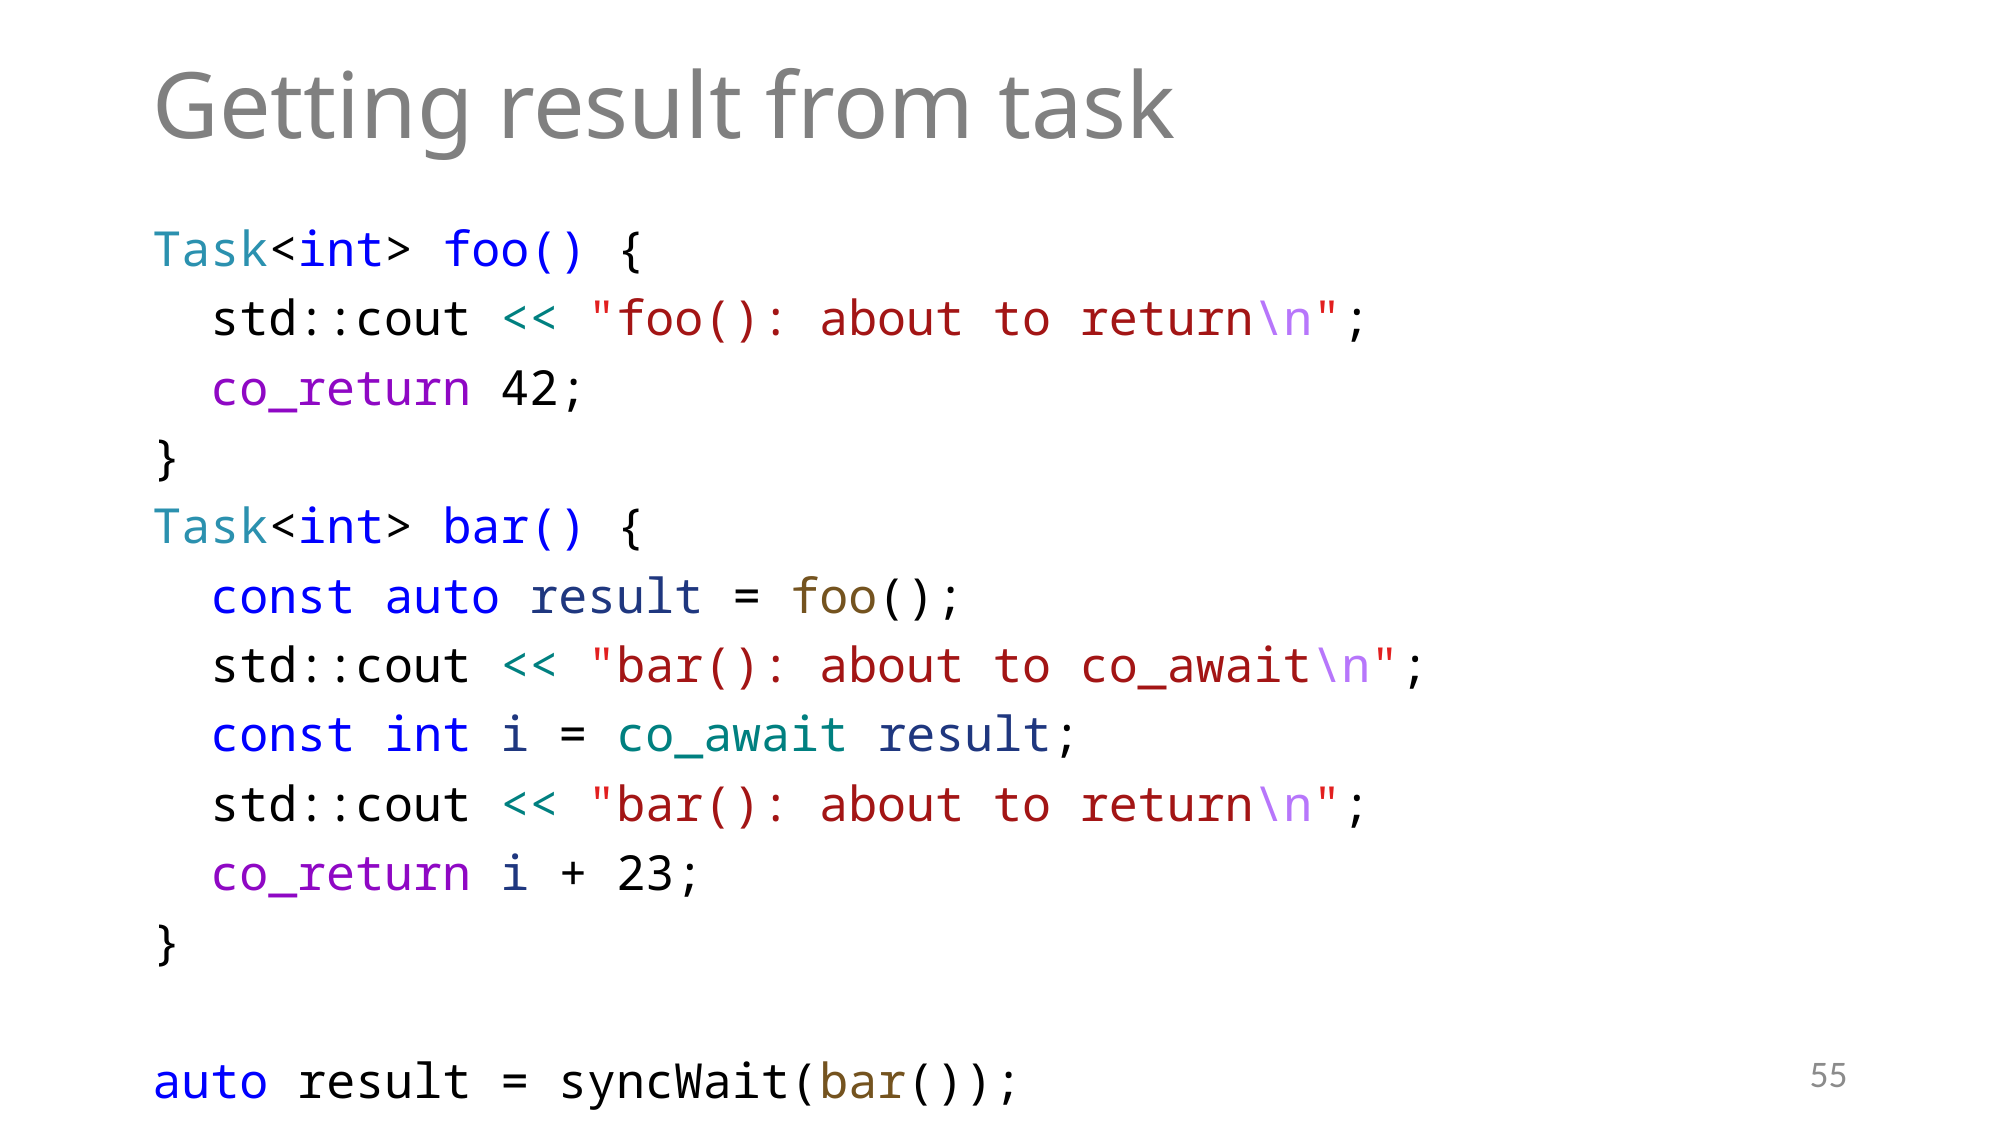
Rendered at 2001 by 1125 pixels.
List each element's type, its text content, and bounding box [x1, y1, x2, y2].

title Getting result from task [137, 0, 1863, 217]
slide_number 55 [1412, 1042, 1863, 1103]
list Task<int> foo() { std::cout << "foo(): about to return\n"; co_return 42; } Task<int> bar() { const auto result = foo(); std::cout << "bar(): about to co_await\n"; const int i = co_await result; std::cout << "bar(): about to return\n"; co_return i + 23; } auto result = syncWait(bar()); [137, 217, 1863, 1125]
